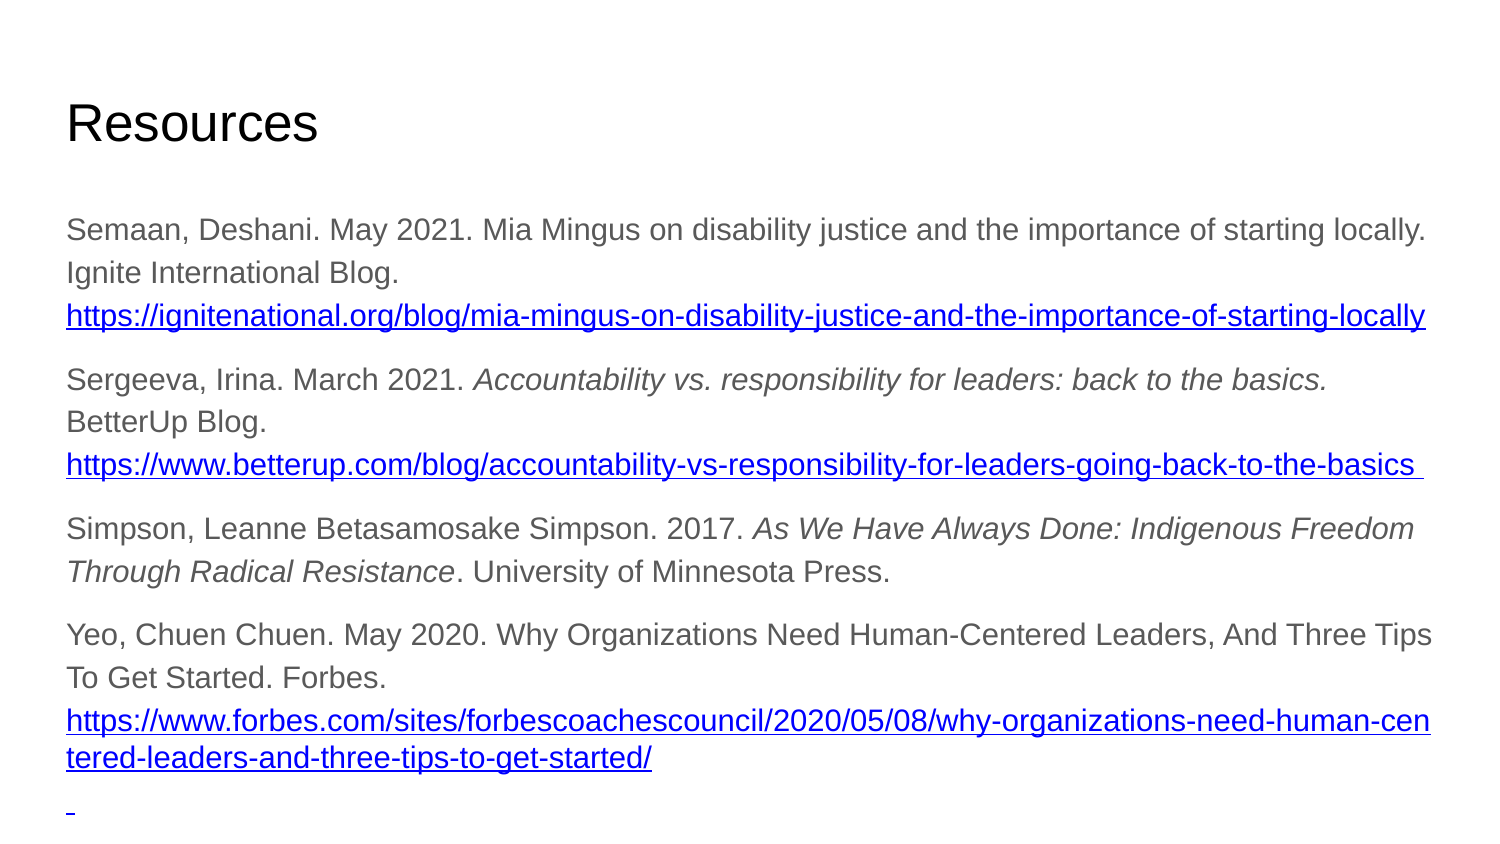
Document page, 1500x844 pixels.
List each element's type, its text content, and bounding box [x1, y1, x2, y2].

title Resources [51, 72, 1449, 167]
list Semaan, Deshani. May 2021. Mia Mingus on disability justice and the importance of starting locally. Ignite International Blog. https://ignitenational.org/blog/mia-mingus-on-disability-justice-and-the-importance-of-starting-locally Sergeeva, Irina. March 2021. Accountability vs. responsibility for leaders: back to the basics. BetterUp Blog. https://www.betterup.com/blog/accountability-vs-responsibility-for-leaders-going-back-to-the-basics Simpson, Leanne Betasamosake Simpson. 2017. As We Have Always Done: Indigenous Freedom Through Radical Resistance. University of Minnesota Press. Yeo, Chuen Chuen. May 2020. Why Organizations Need Human-Centered Leaders, And Three Tips To Get Started. Forbes. https://www.forbes.com/sites/forbescoachescouncil/2020/05/08/why-organizations-need-human-centered-leaders-and-three-tips-to-get-started/ [51, 189, 1449, 844]
